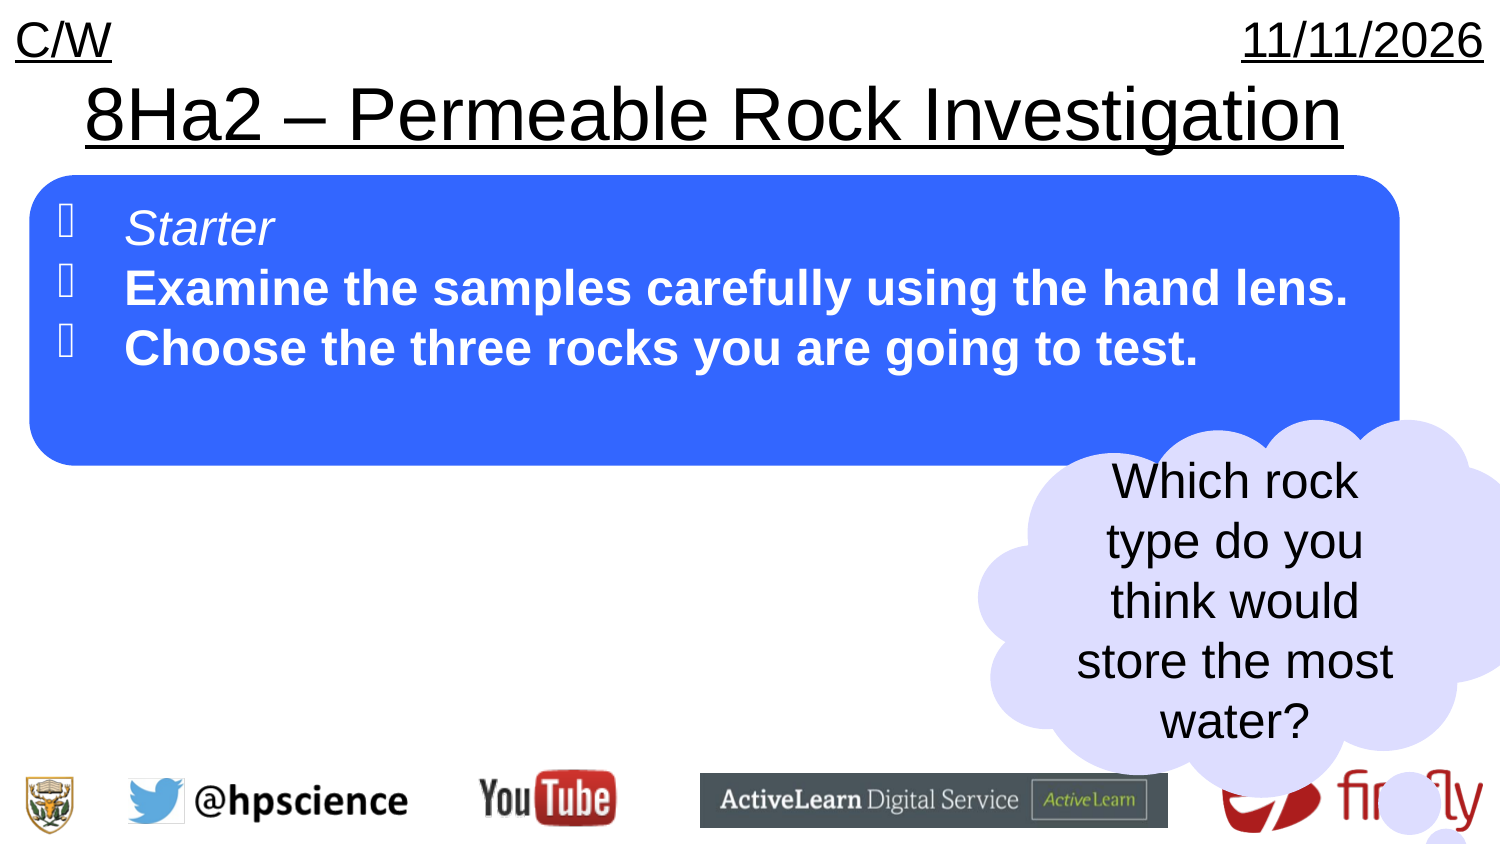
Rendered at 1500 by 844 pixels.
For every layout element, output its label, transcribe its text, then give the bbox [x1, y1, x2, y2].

text_box 8Ha2 – Permeable Rock Investigation [0, 75, 1465, 146]
picture [477, 767, 619, 828]
picture [12, 767, 89, 844]
picture [1222, 760, 1484, 833]
text_box Starter Examine the samples carefully using the hand lens. Choose the three rocks you are going to test. [29, 175, 1400, 466]
picture [128, 773, 438, 833]
text_box C/W [0, 0, 158, 75]
text_box Which rock type do you think would store the most water? [977, 419, 1500, 787]
picture [700, 773, 1168, 828]
text_box 03/02/2019 [1148, 0, 1499, 75]
